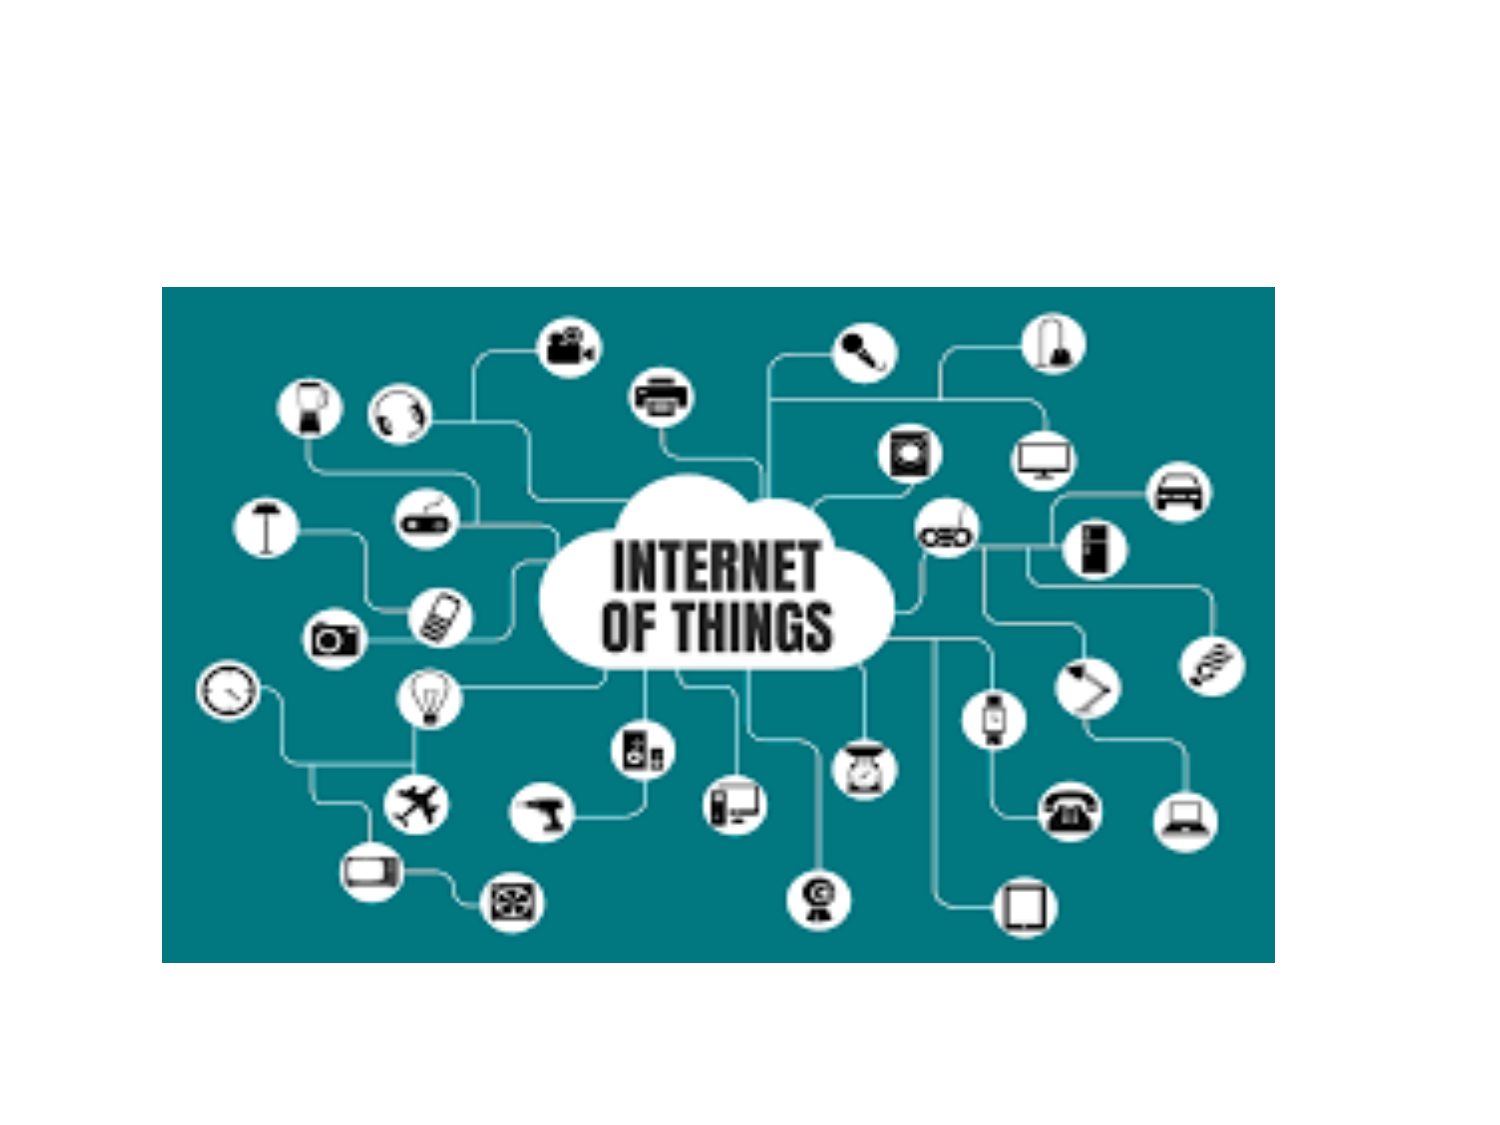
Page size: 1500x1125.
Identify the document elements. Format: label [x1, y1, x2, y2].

picture [162, 287, 1276, 963]
